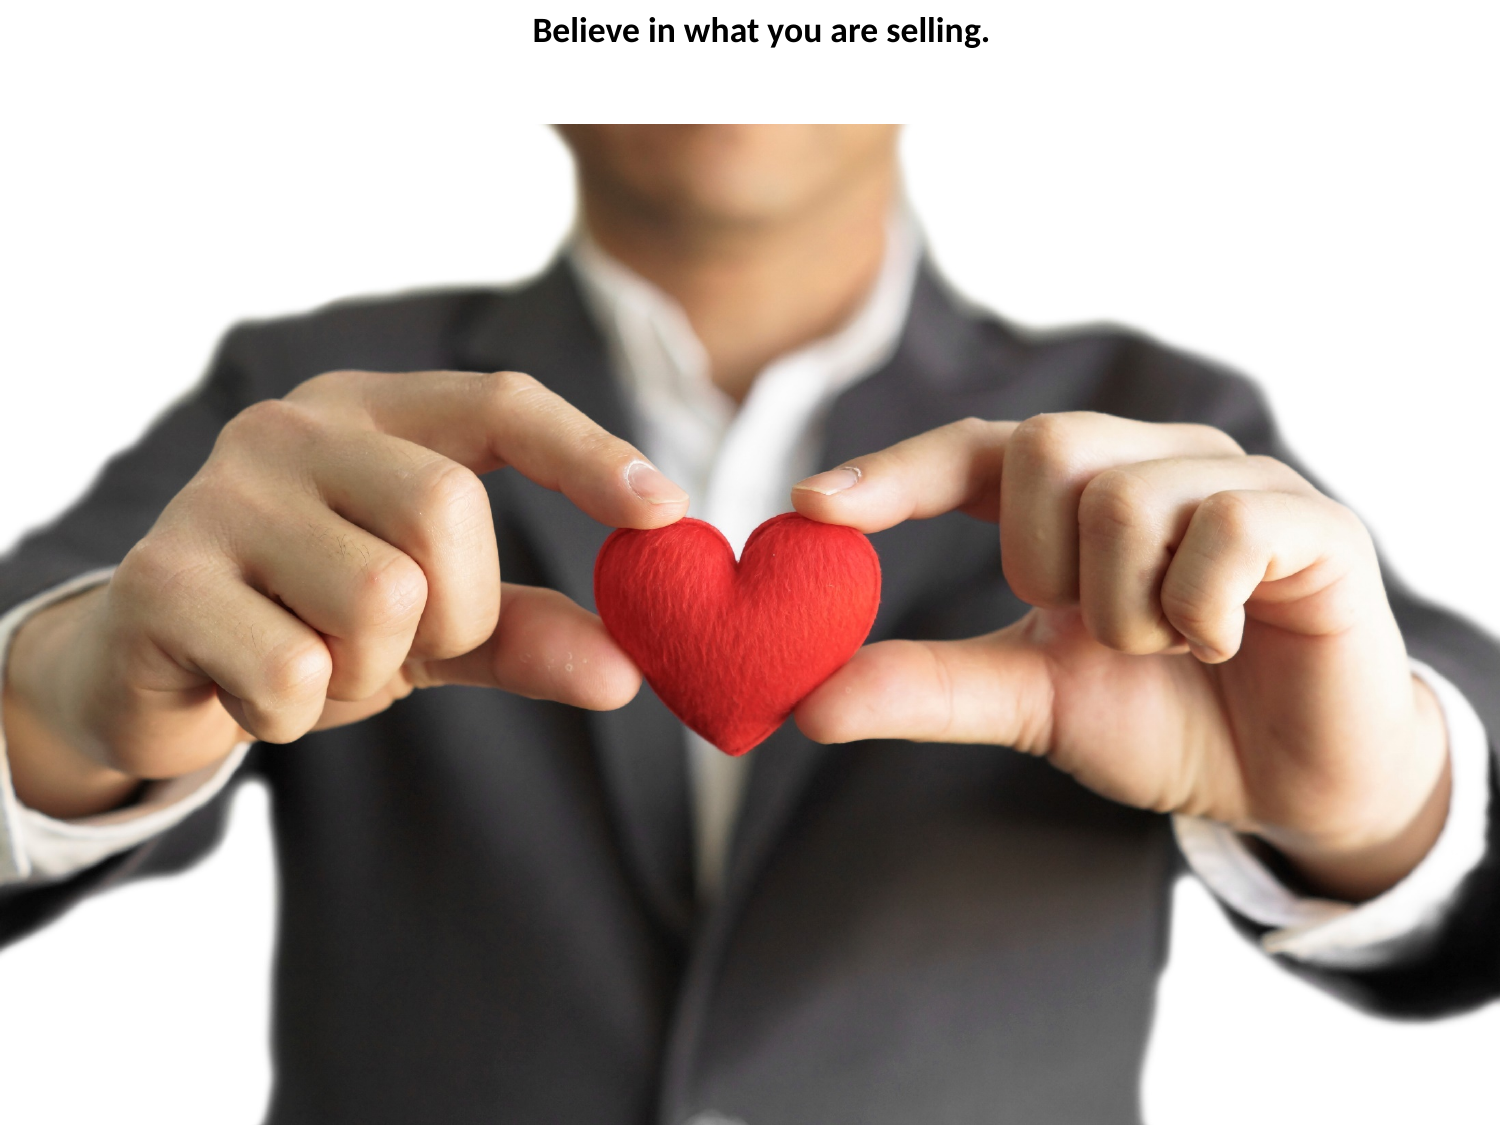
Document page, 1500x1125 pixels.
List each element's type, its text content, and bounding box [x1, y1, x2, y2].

title Believe in what you are selling. [0, 0, 1500, 102]
picture [0, 124, 1500, 1125]
